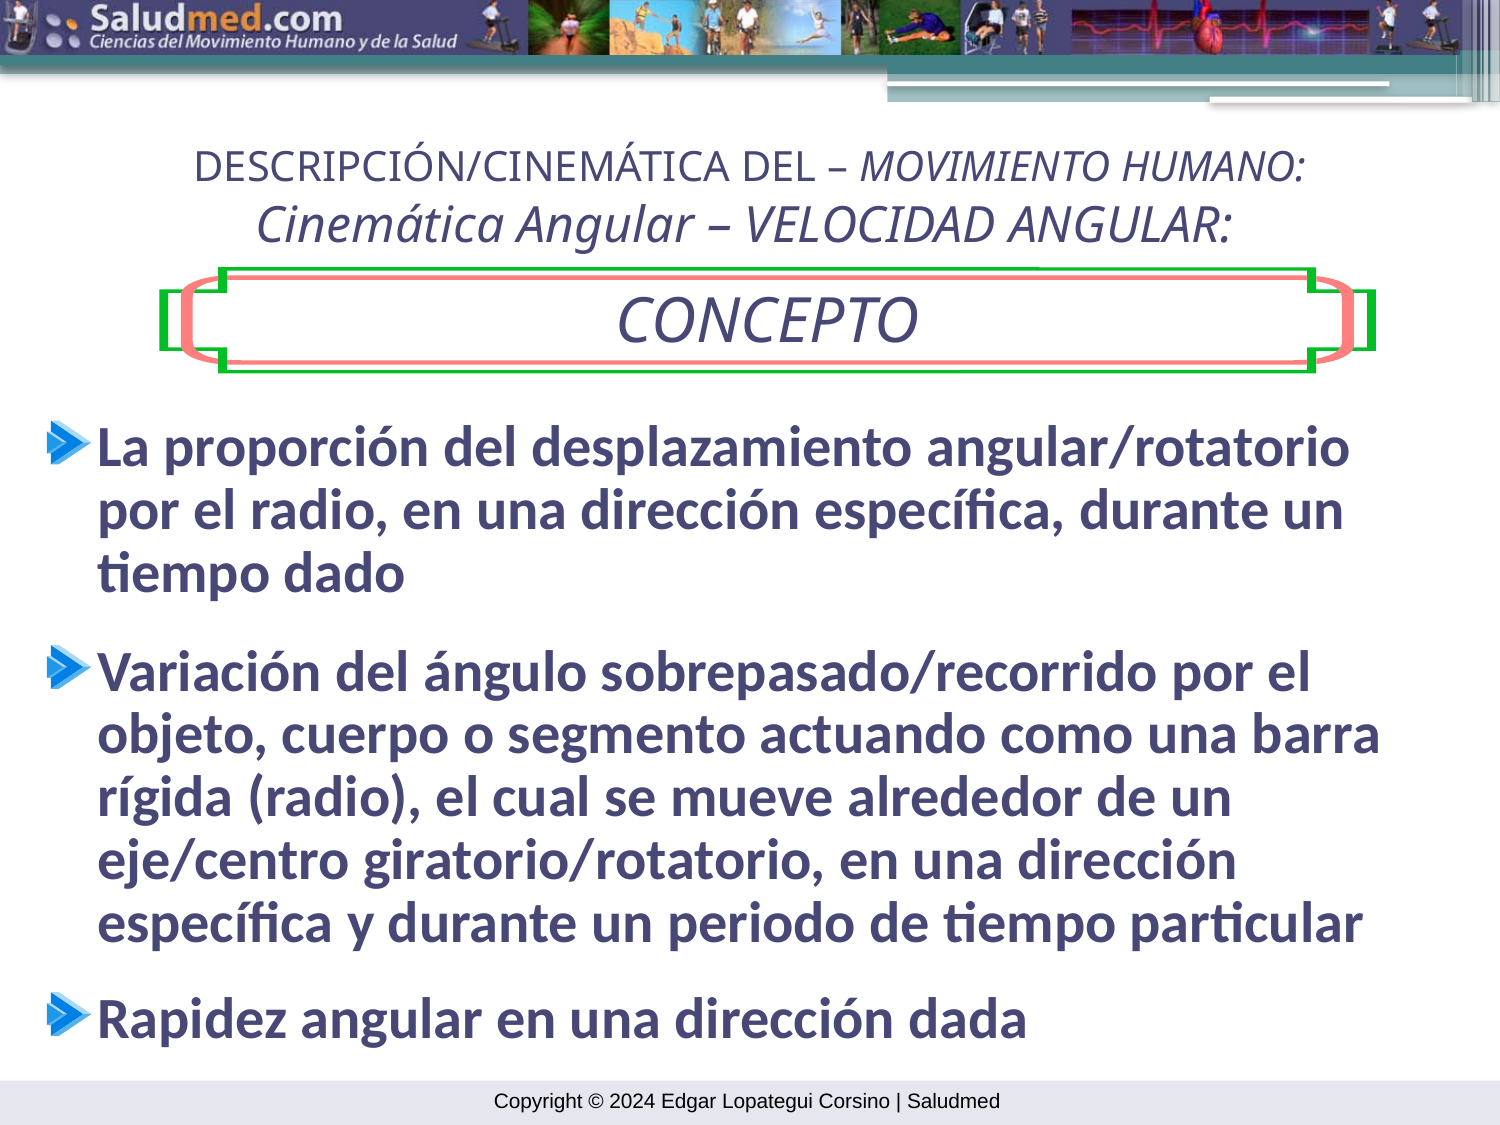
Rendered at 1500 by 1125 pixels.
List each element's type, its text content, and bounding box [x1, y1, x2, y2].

text_box La proporción del desplazamiento angular/rotatorio por el radio, en una dirección específica, durante un tiempo dado [82, 408, 1447, 613]
picture [0, 0, 1460, 55]
picture [46, 644, 92, 690]
picture [159, 266, 1377, 374]
picture [46, 991, 92, 1037]
picture [46, 420, 92, 465]
text_box Variación del ángulo sobrepasado/recorrido por el objeto, cuerpo o segmento actuando como una barra rígida (radio), el cual se mueve alrededor de un eje/centro giratorio/rotatorio, en una dirección específica y durante un periodo de tiempo particular [82, 633, 1447, 963]
text_box Rapidez angular en una dirección dada [82, 980, 1447, 1059]
text_box DESCRIPCIÓN/CINEMÁTICA DEL – MOVIMIENTO HUMANO: Cinemática Angular – VELOCIDAD ANGULAR: [0, 125, 1500, 268]
